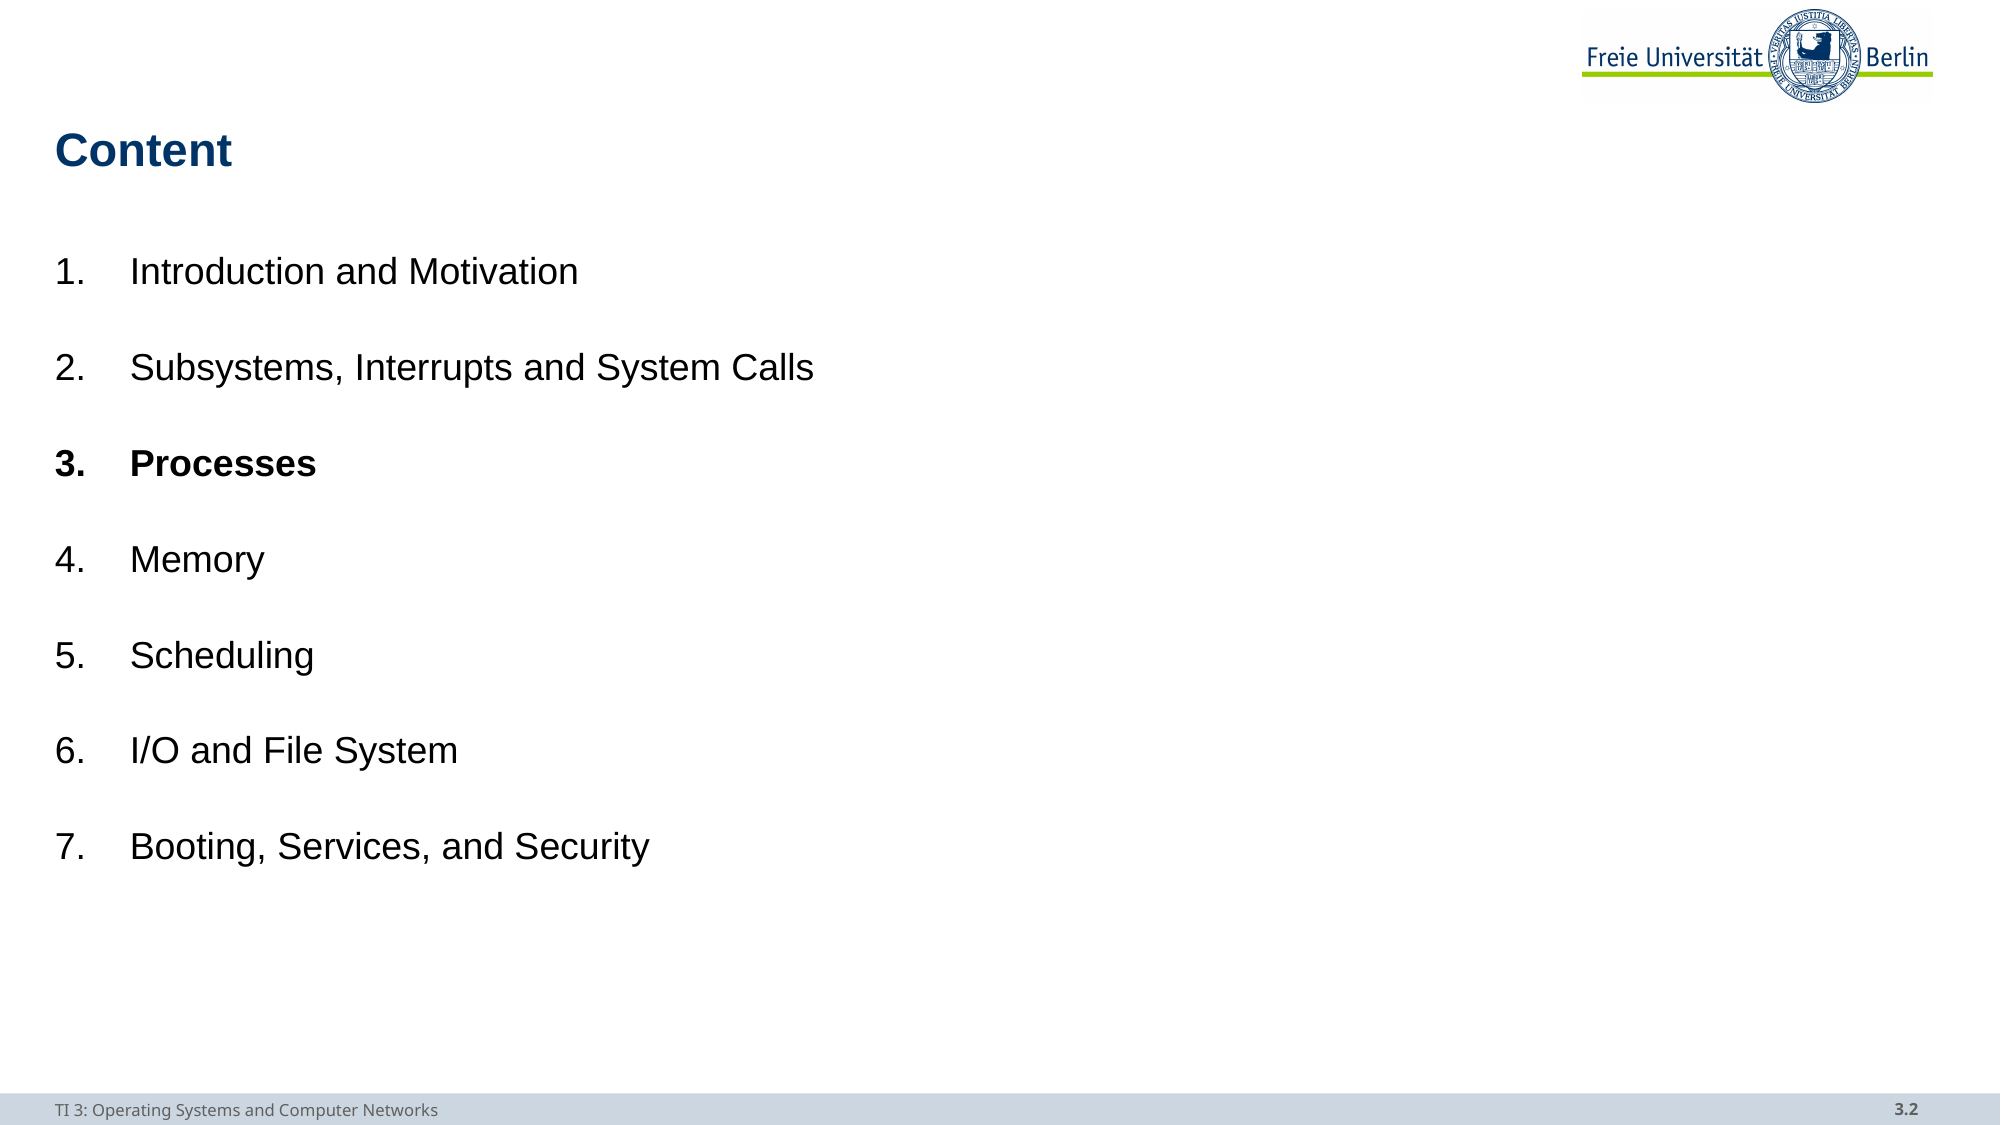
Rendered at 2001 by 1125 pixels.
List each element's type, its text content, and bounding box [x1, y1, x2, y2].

picture [1582, 9, 1933, 103]
footer TI 3: Operating Systems and Computer Networks [54, 1091, 1363, 1125]
title Content [54, 117, 1946, 188]
list Introduction and Motivation Subsystems, Interrupts and System Calls Processes Memory Scheduling I/O and File System Booting, Services, and Security [54, 201, 1946, 1064]
